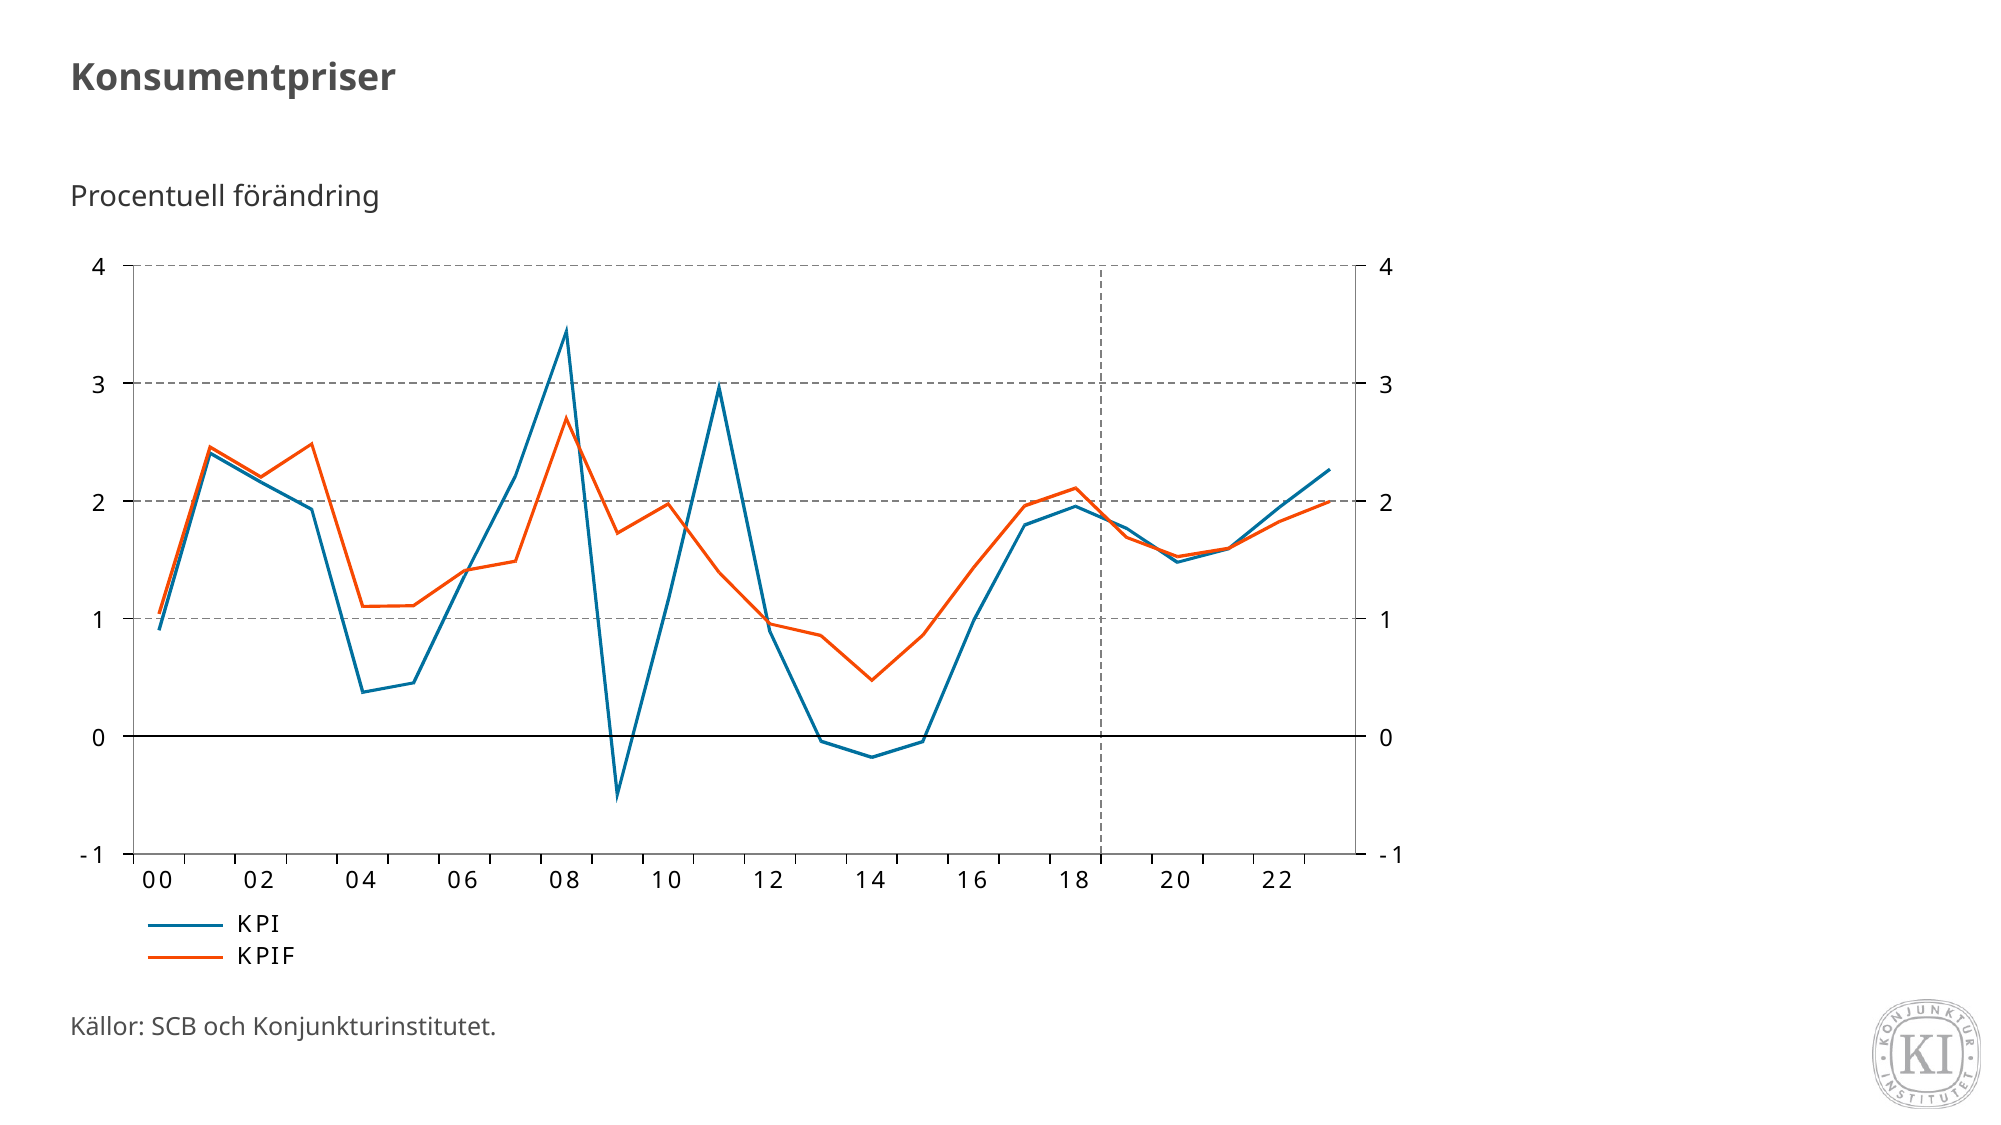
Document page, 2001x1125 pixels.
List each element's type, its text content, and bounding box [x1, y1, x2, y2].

subtitle Källor: SCB och Konjunkturinstitutet. [55, 1003, 1476, 1106]
list Procentuell förändring [55, 137, 1476, 220]
picture [1872, 999, 1981, 1109]
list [30, 228, 1453, 998]
title Konsumentpriser [55, 45, 1476, 128]
